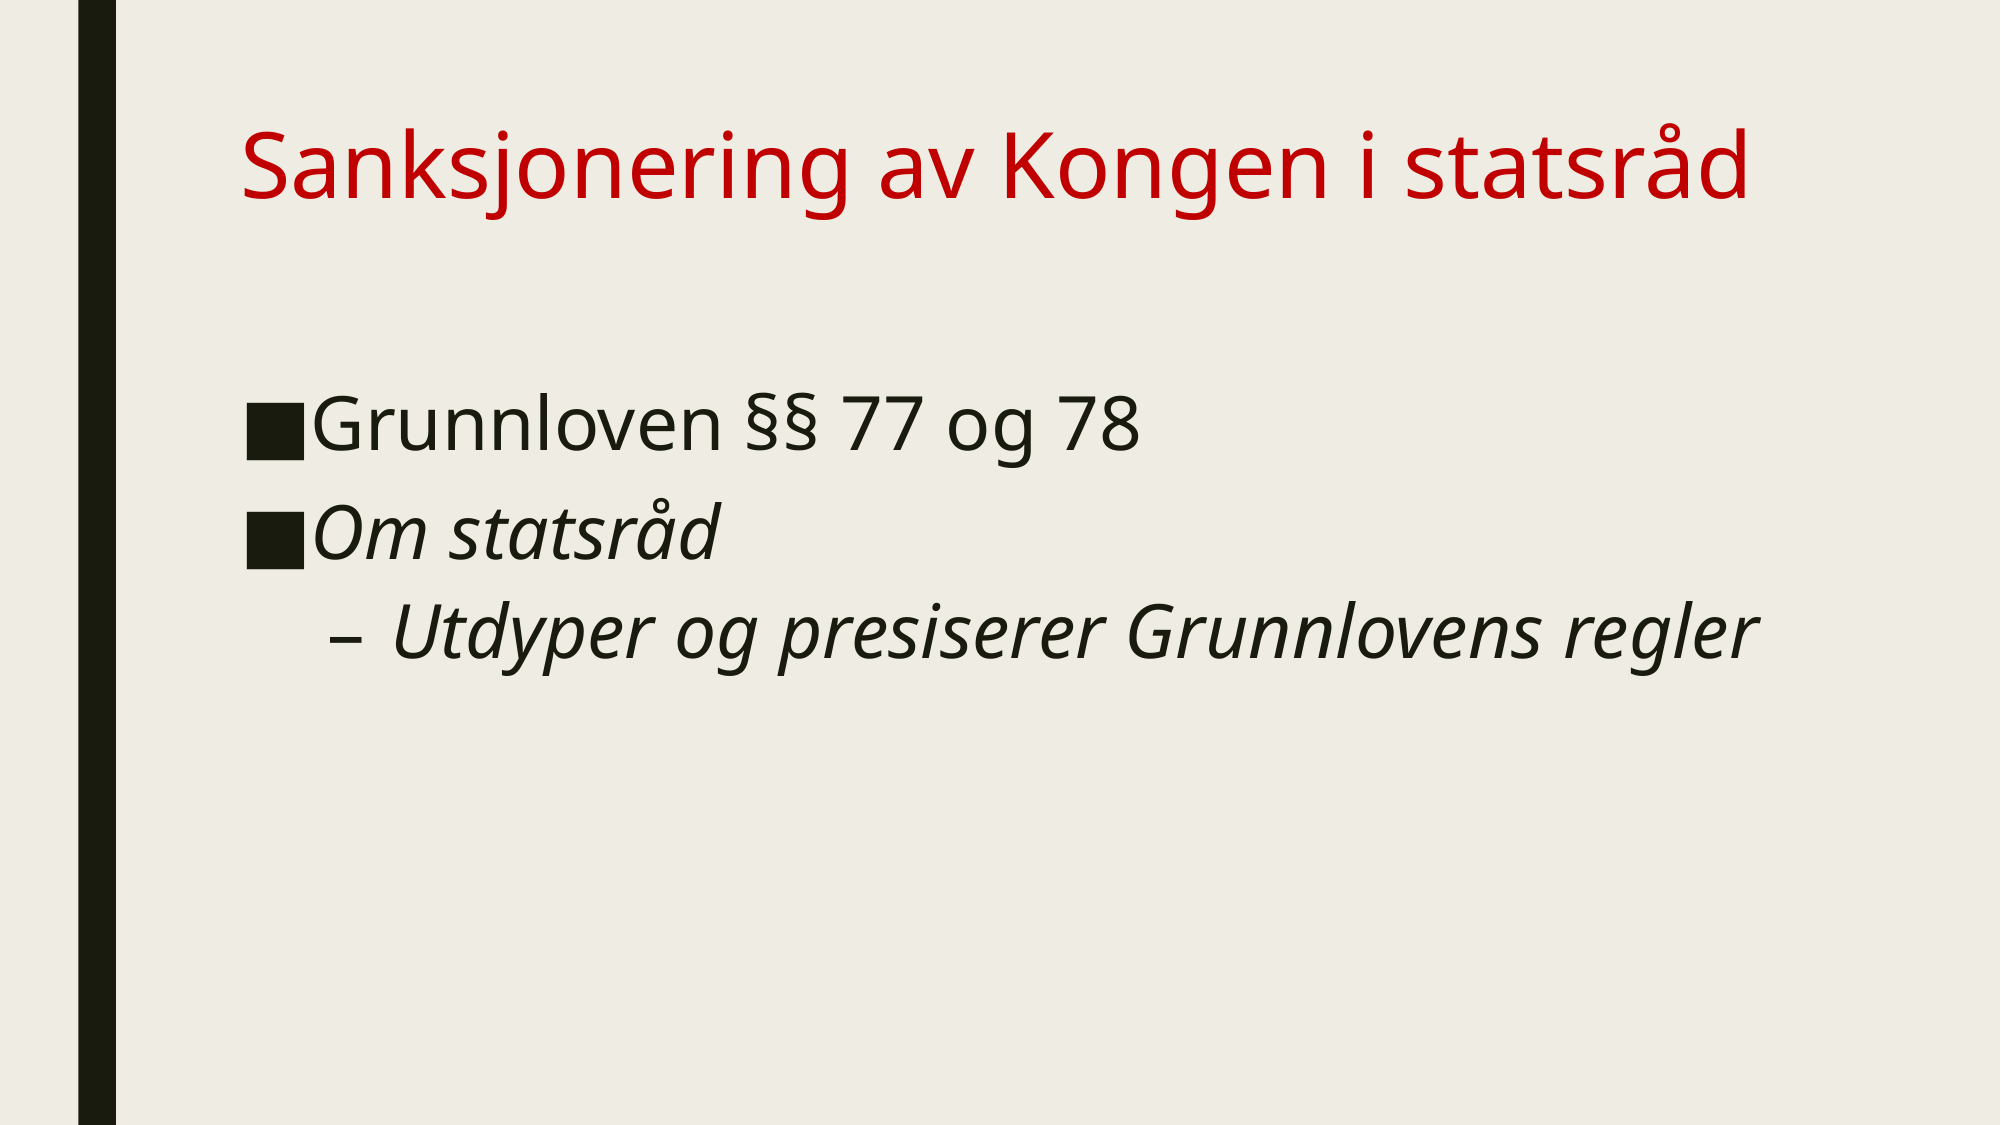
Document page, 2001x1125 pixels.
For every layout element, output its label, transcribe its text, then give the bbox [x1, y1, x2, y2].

title Sanksjonering av Kongen i statsråd [225, 112, 1800, 357]
list Grunnloven §§ 77 og 78 Om statsråd Utdyper og presiserer Grunnlovens regler [225, 375, 1821, 769]
